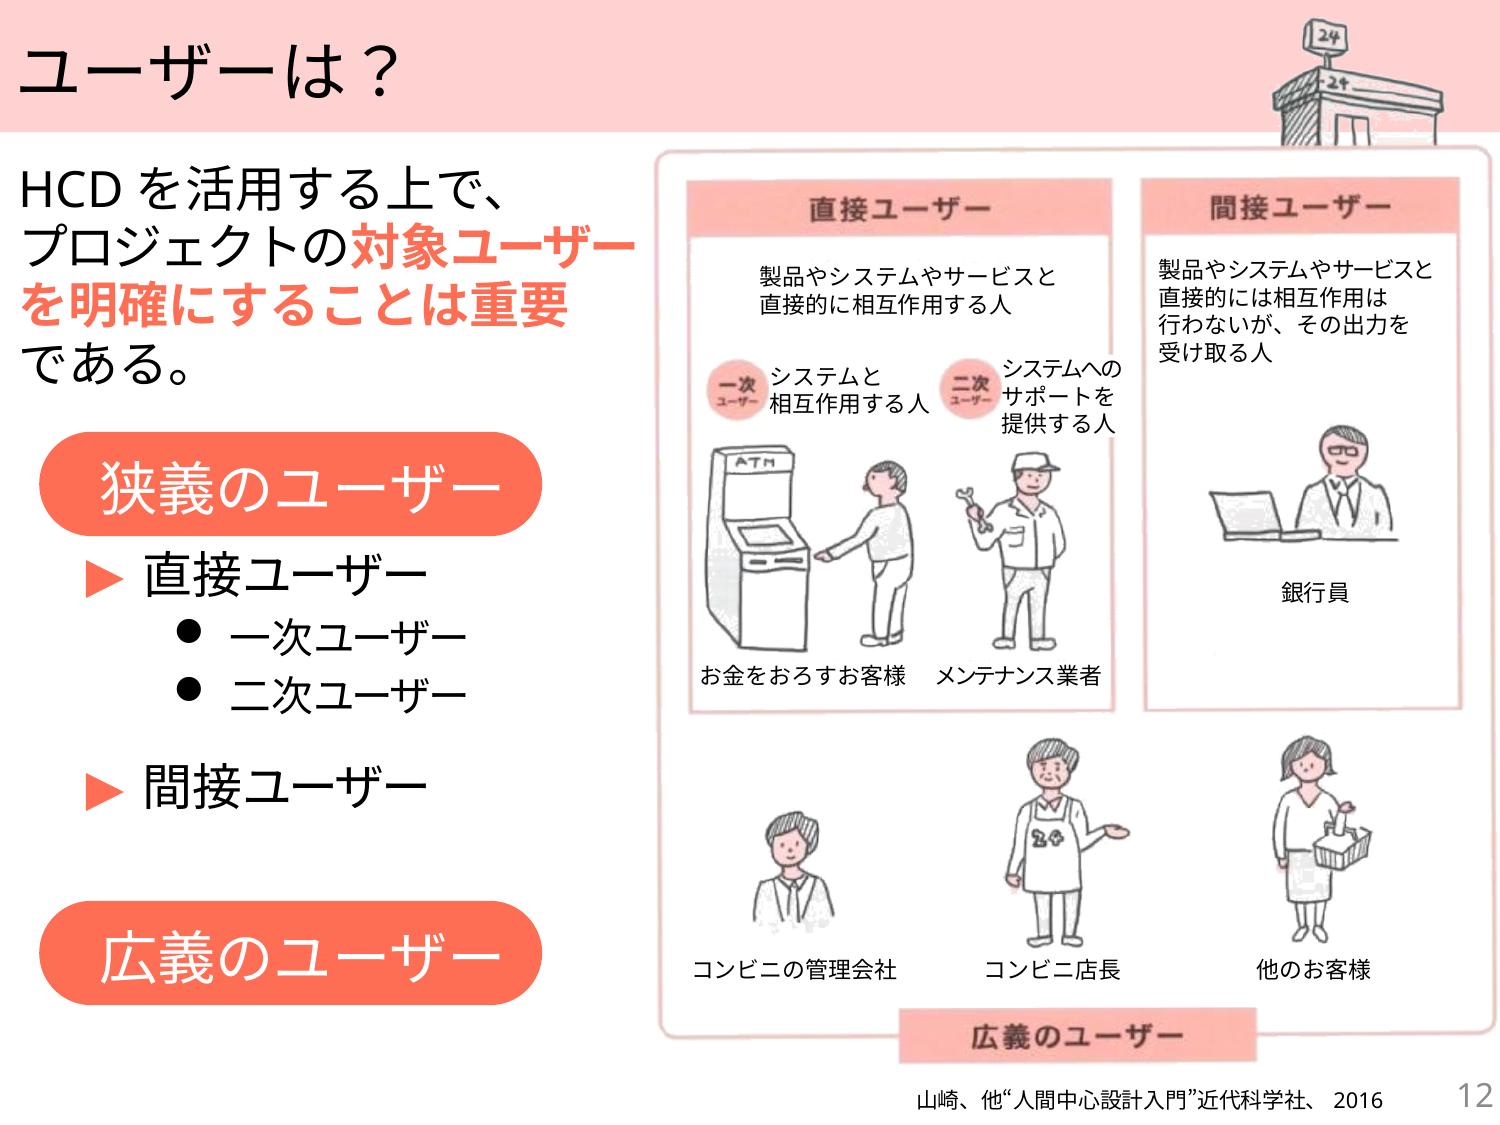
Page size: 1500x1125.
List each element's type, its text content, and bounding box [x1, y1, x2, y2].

text_box 山崎、他“人間中心設計入門”近代科学社、2016 [901, 1079, 1399, 1121]
text_box HCDを活用する上で、 プロジェクトの対象ユーザーを明確にすることは重要 である。 [11, 149, 534, 391]
text_box 広義のユーザー [37, 898, 540, 1008]
text_box 直接ユーザー 一次ユーザー 二次ユーザー 間接ユーザー [41, 545, 534, 870]
text_box コンビニの管理会社 [691, 976, 899, 984]
picture [539, 8, 1500, 1071]
text_box コンビニ店長 [983, 976, 1123, 984]
text_box 他のお客様 [1256, 976, 1372, 984]
title ユーザーは？ [0, 12, 1418, 138]
text_box 狭義のユーザー [37, 429, 534, 539]
slide_number 12 [1411, 1065, 1500, 1125]
